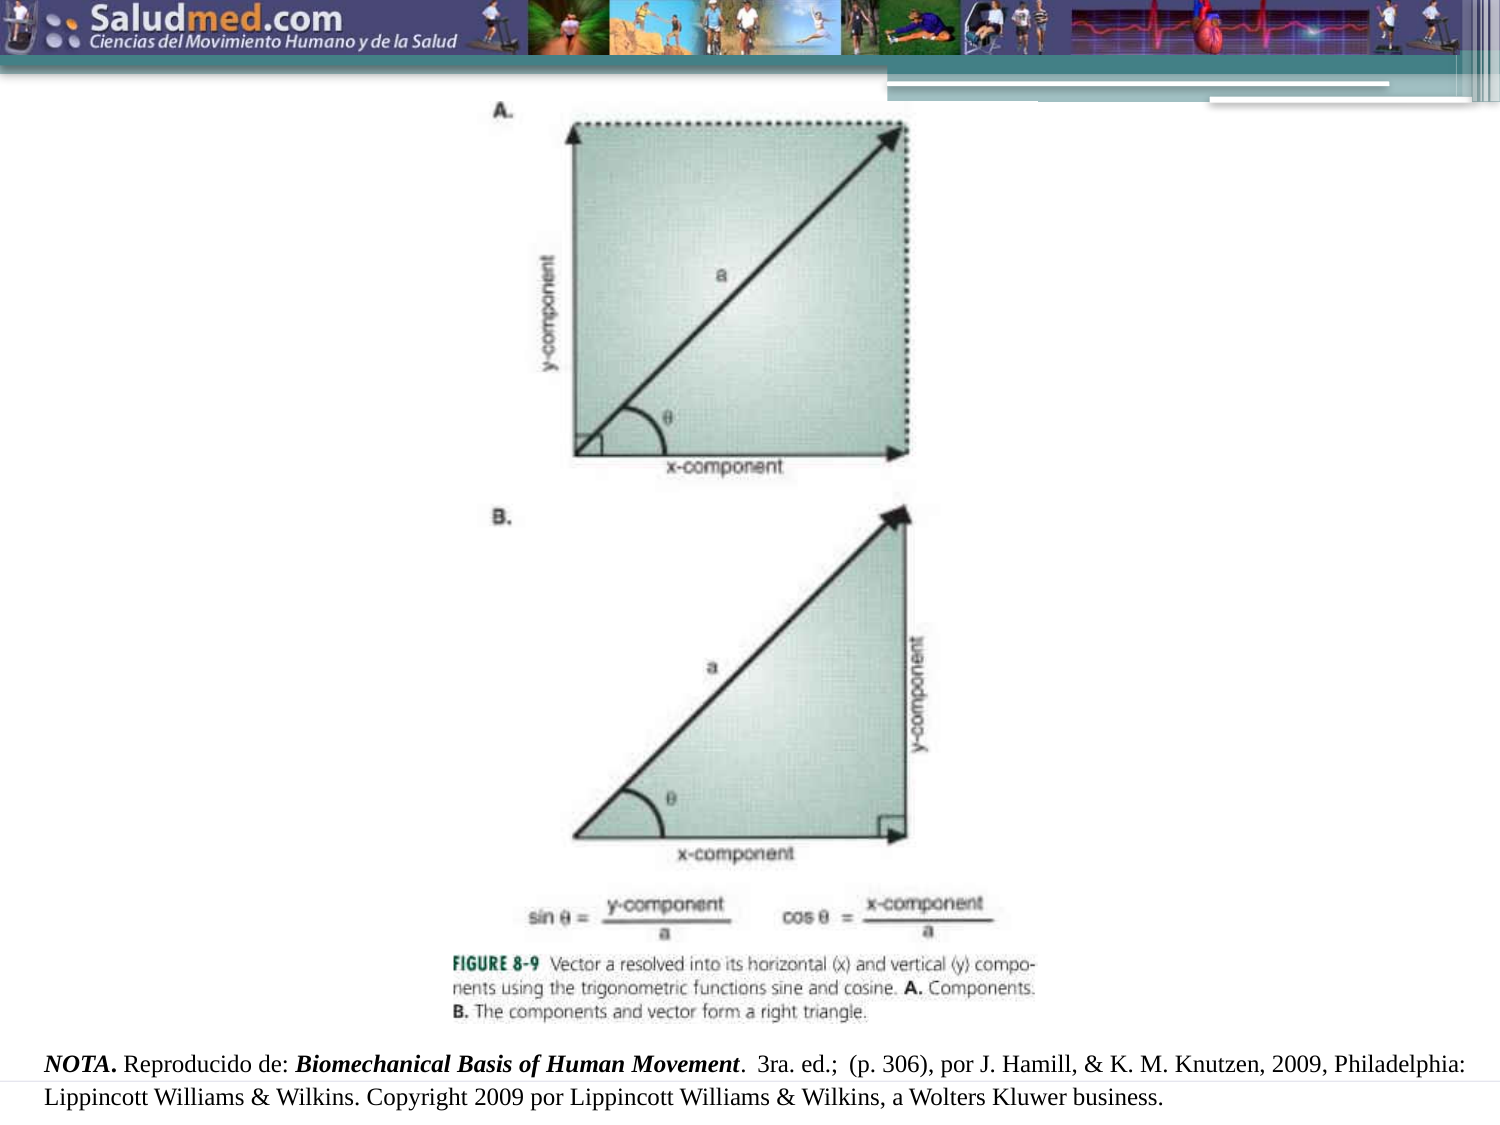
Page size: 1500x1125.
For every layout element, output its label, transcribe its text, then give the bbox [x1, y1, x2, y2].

text_box NOTA. Reproducido de: Biomechanical Basis of Human Movement. 3ra. ed.; (p. 306), por J. Hamill, & K. M. Knutzen, 2009, Philadelphia: Lippincott Williams & Wilkins. Copyright 2009 por Lippincott Williams & Wilkins, a Wolters Kluwer business. [29, 1023, 1500, 1114]
text_box [0, 1082, 1500, 1125]
picture [0, 0, 1460, 55]
picture [442, 101, 1038, 1024]
